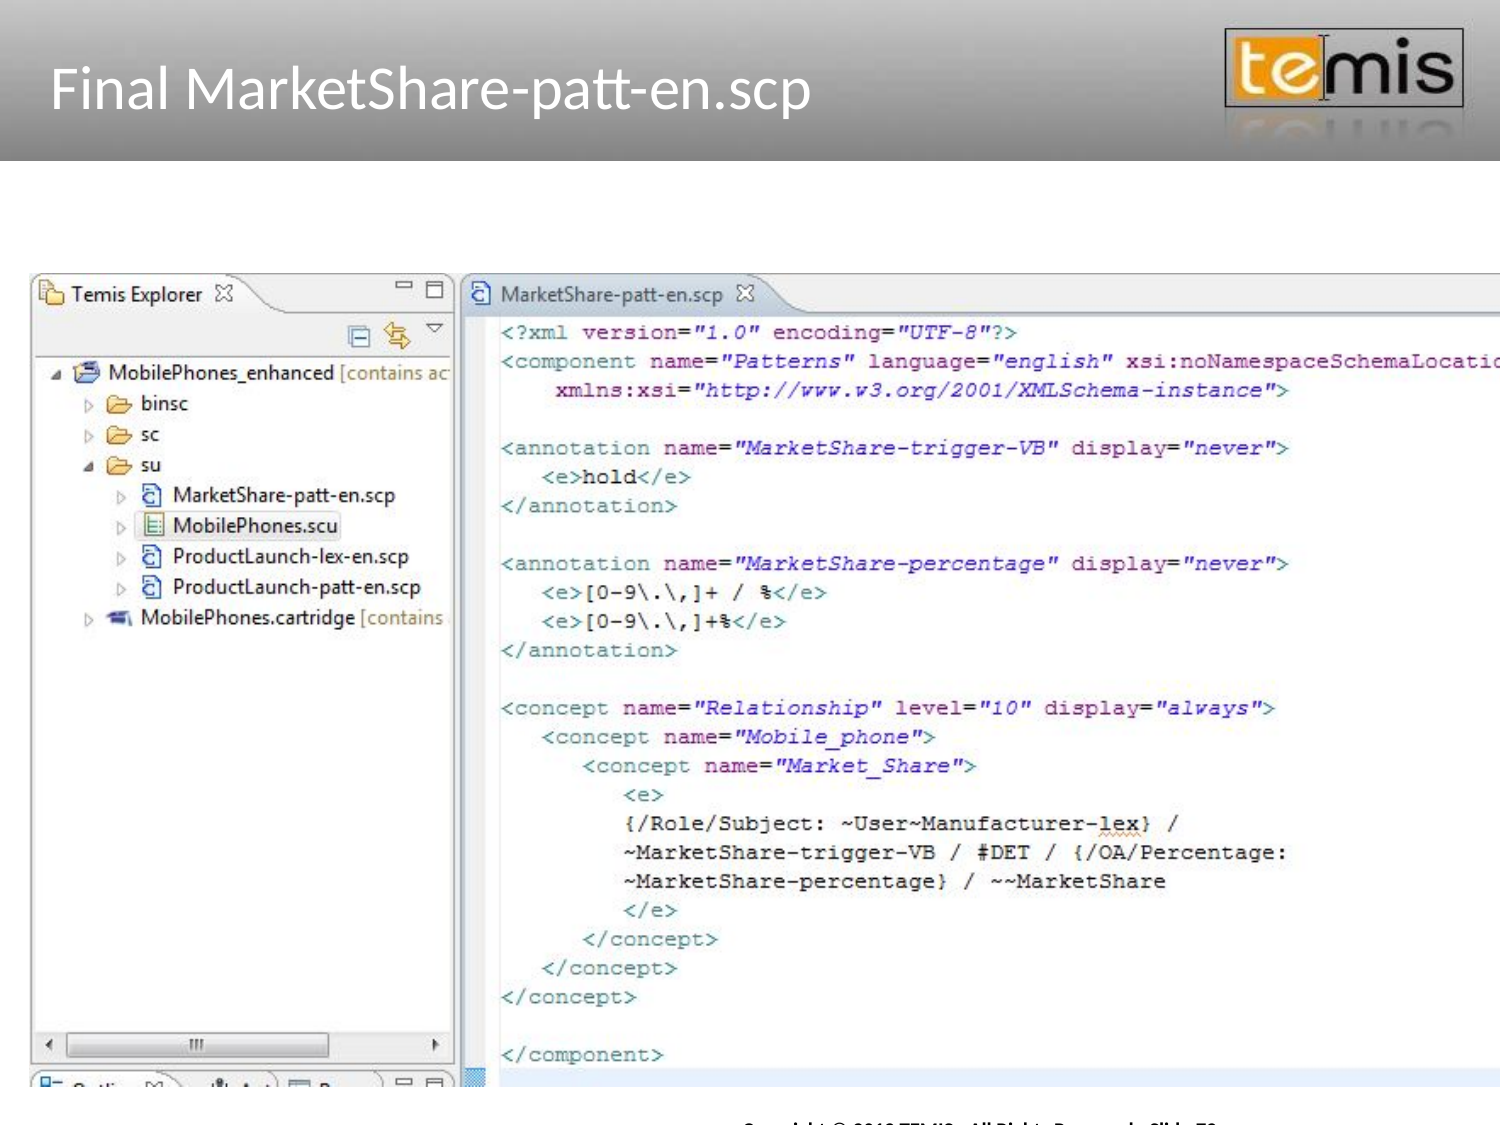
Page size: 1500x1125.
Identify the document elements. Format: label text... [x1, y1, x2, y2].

title Final MarketShare-patt-en.scp [35, 42, 1223, 127]
picture [0, 0, 1500, 161]
picture [29, 272, 1500, 1087]
